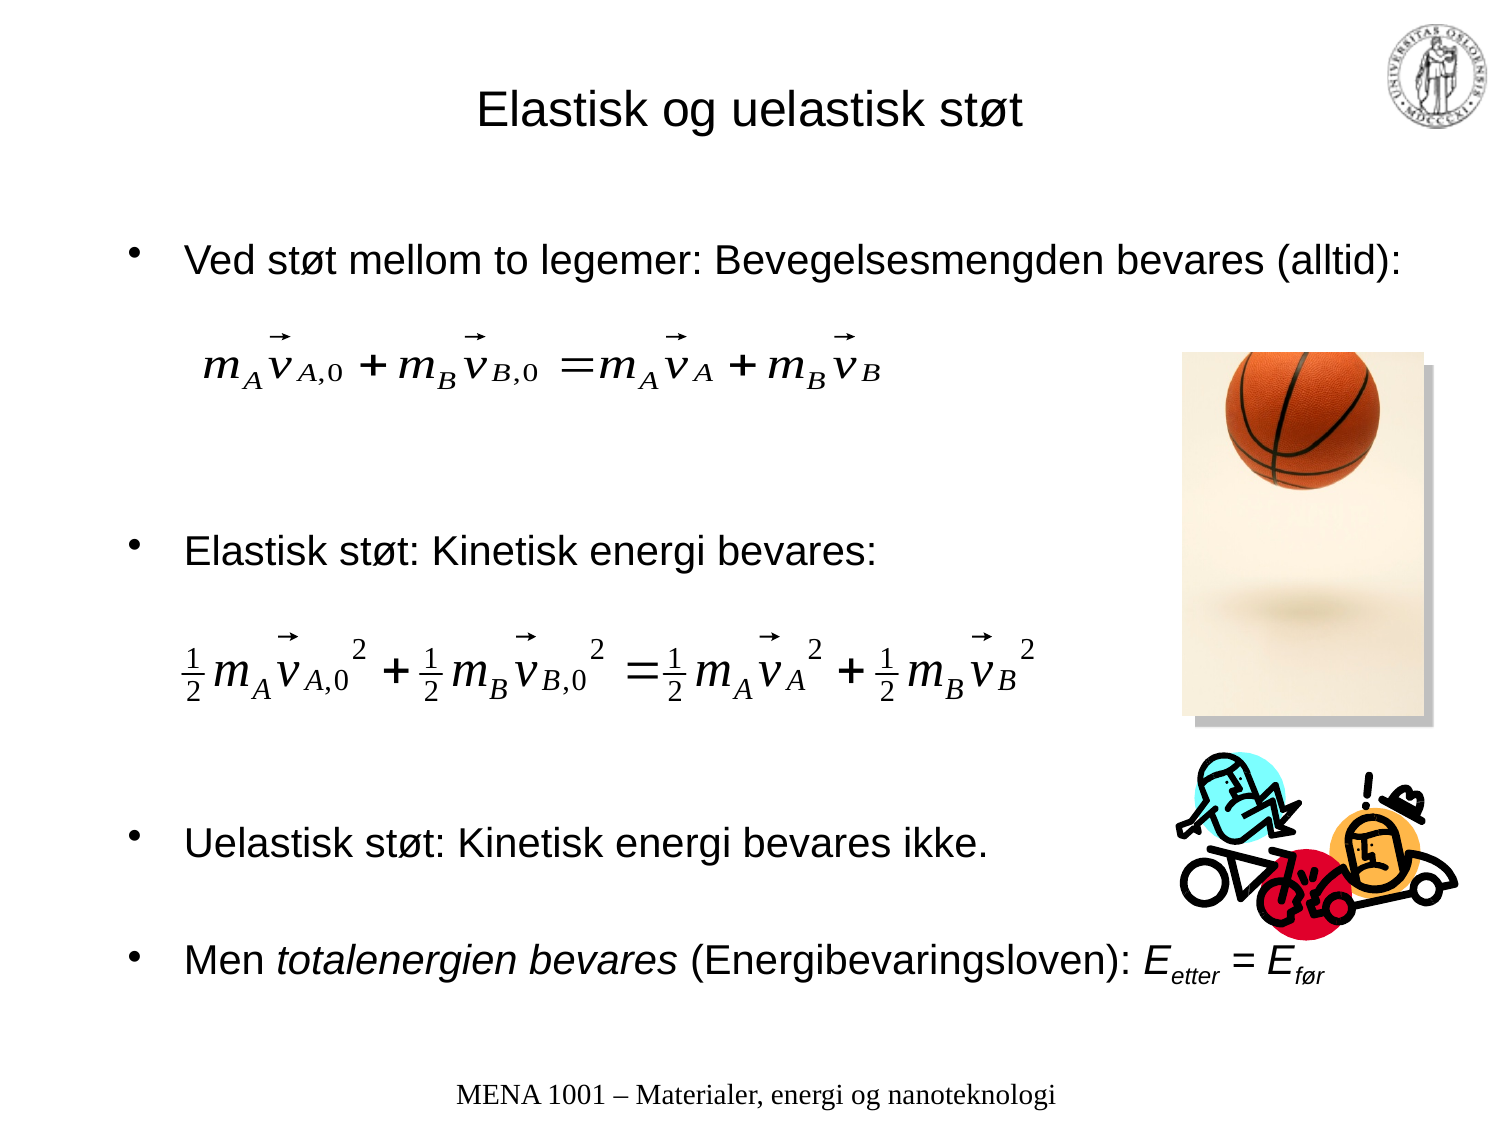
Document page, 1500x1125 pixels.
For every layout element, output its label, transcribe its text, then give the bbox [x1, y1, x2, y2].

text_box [193, 323, 892, 398]
picture [1174, 748, 1459, 941]
picture [1388, 24, 1500, 129]
picture [1182, 352, 1424, 717]
list Ved støt mellom to legemer: Bevegelsesmengden bevares (alltid): Elastisk støt: Kinetisk energi bevares: Uelastisk støt: Kinetisk energi bevares ikke. Men totalenergien bevares (Energibevaringsloven): Eetter = Efør [112, 224, 1459, 1048]
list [173, 621, 1046, 713]
footer MENA 1001 – Materialer, energi og nanoteknologi [407, 1067, 1106, 1119]
title Elastisk og uelastisk støt [112, 12, 1388, 201]
